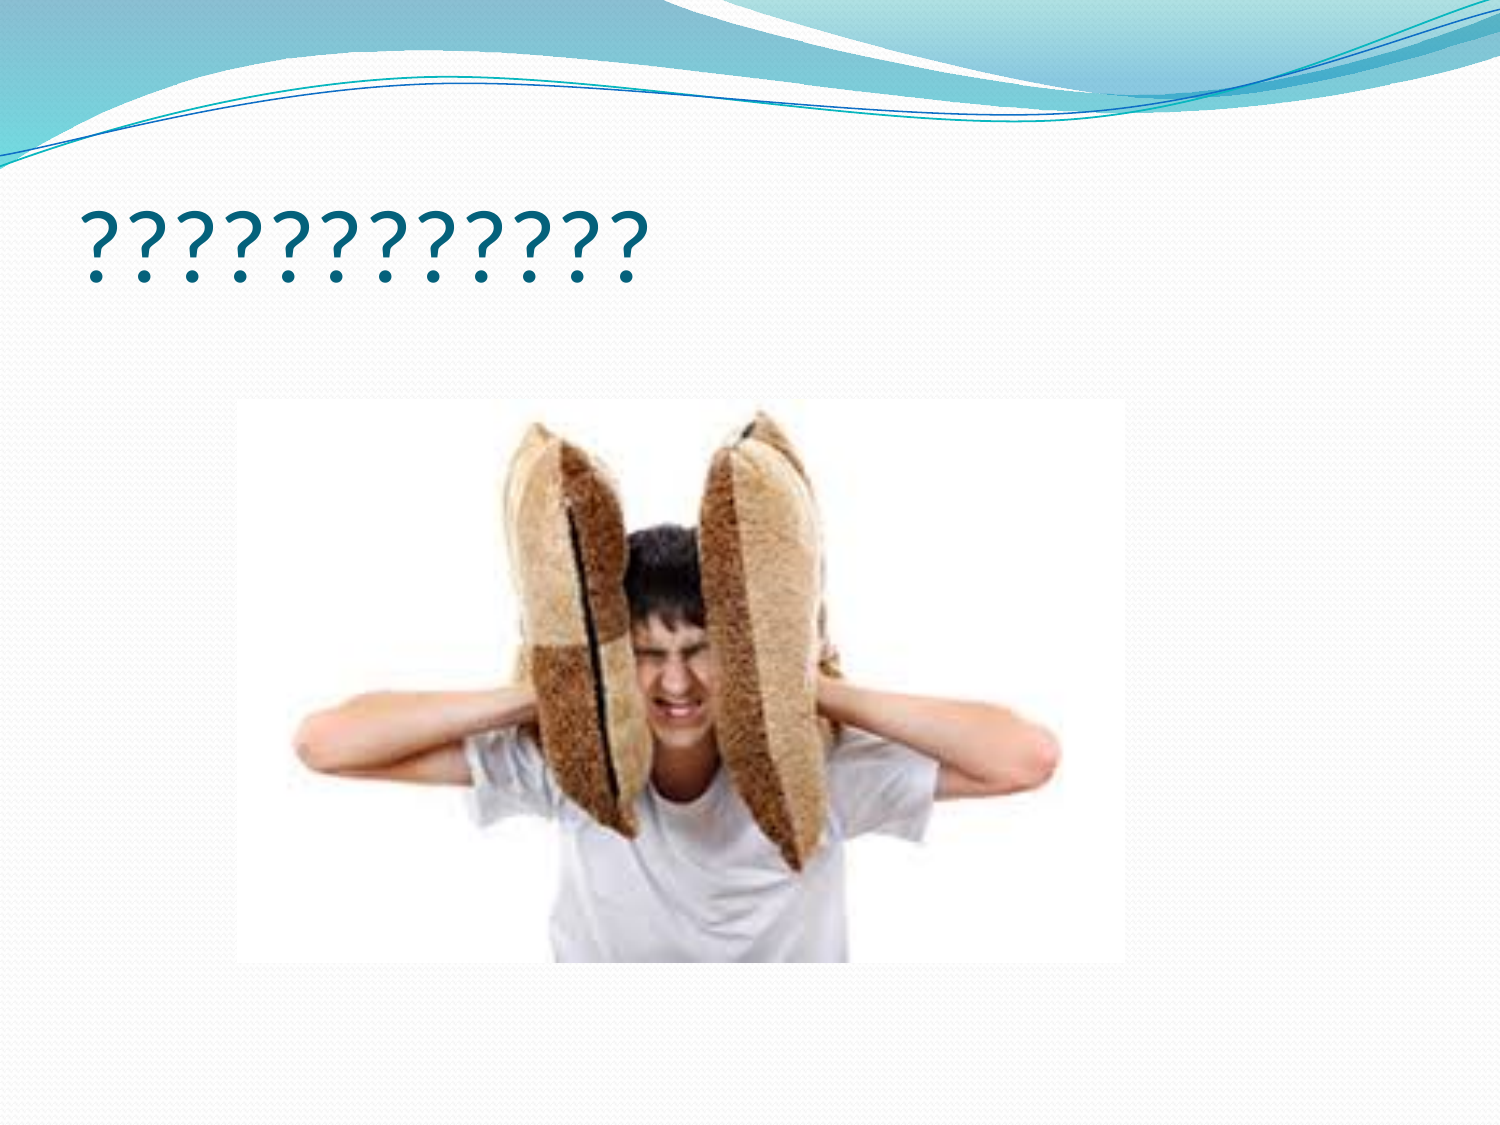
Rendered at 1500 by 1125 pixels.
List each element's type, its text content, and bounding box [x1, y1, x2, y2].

title ???????????? [75, 115, 1425, 303]
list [237, 399, 1126, 963]
